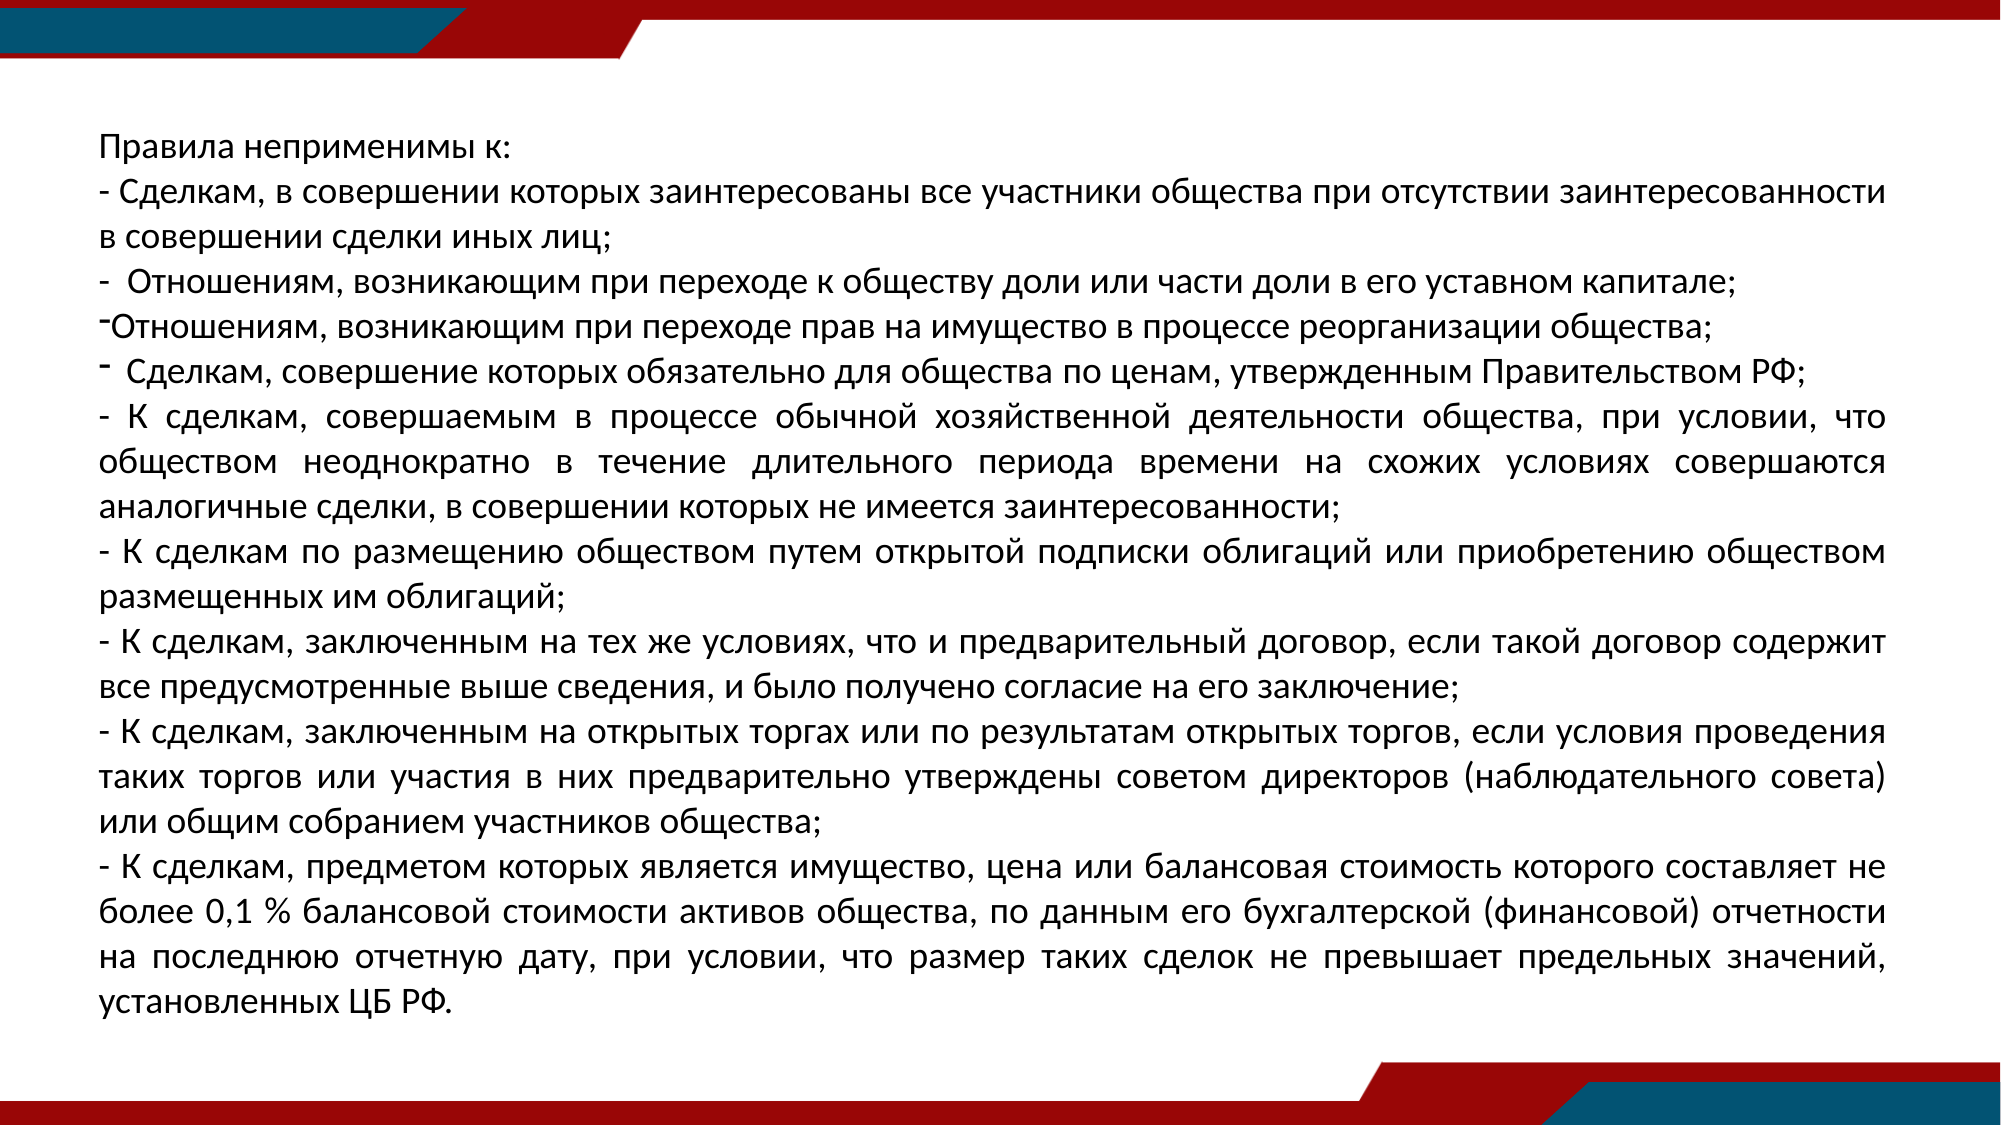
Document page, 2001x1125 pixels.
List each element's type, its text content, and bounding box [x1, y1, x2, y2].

picture [0, 0, 2001, 1125]
text_box Правила неприменимы к: - Сделкам, в совершении которых заинтересованы все участники общества при отсутствии заинтересованности в совершении сделки иных лиц; - Отношениям, возникающим при переходе к обществу доли или части доли в его уставном капитале; Отношениям, возникающим при переходе прав на имущество в процессе реорганизации общества; Сделкам, совершение которых обязательно для общества по ценам, утвержденным Правительством РФ; - К сделкам, совершаемым в процессе обычной хозяйственной деятельности общества, при условии, что обществом неоднократно в течение длительного периода времени на схожих условиях совершаются аналогичные сделки, в совершении которых не имеется заинтересованности; - К сделкам по размещению обществом путем открытой подписки облигаций или приобретению обществом размещенных им облигаций; - К сделкам, заключенным на тех же условиях, что и предварительный договор, если такой договор содержит все предусмотренные выше сведения, и было получено согласие на его заключение; - К сделкам, заключенным на открытых торгах или по результатам открытых торгов, если условия проведения таких торгов или участия в них предварительно утверждены советом директоров (наблюдательного совета) или общим собранием участников общества; - К сделкам, предметом которых является имущество, цена или балансовая стоимость которого составляет не более 0,1 % балансовой стоимости активов общества, по данным его бухгалтерской (финансовой) отчетности на последнюю отчетную дату, при условии, что размер таких сделок не превышает предельных значений, установленных ЦБ РФ. [83, 113, 1903, 1029]
